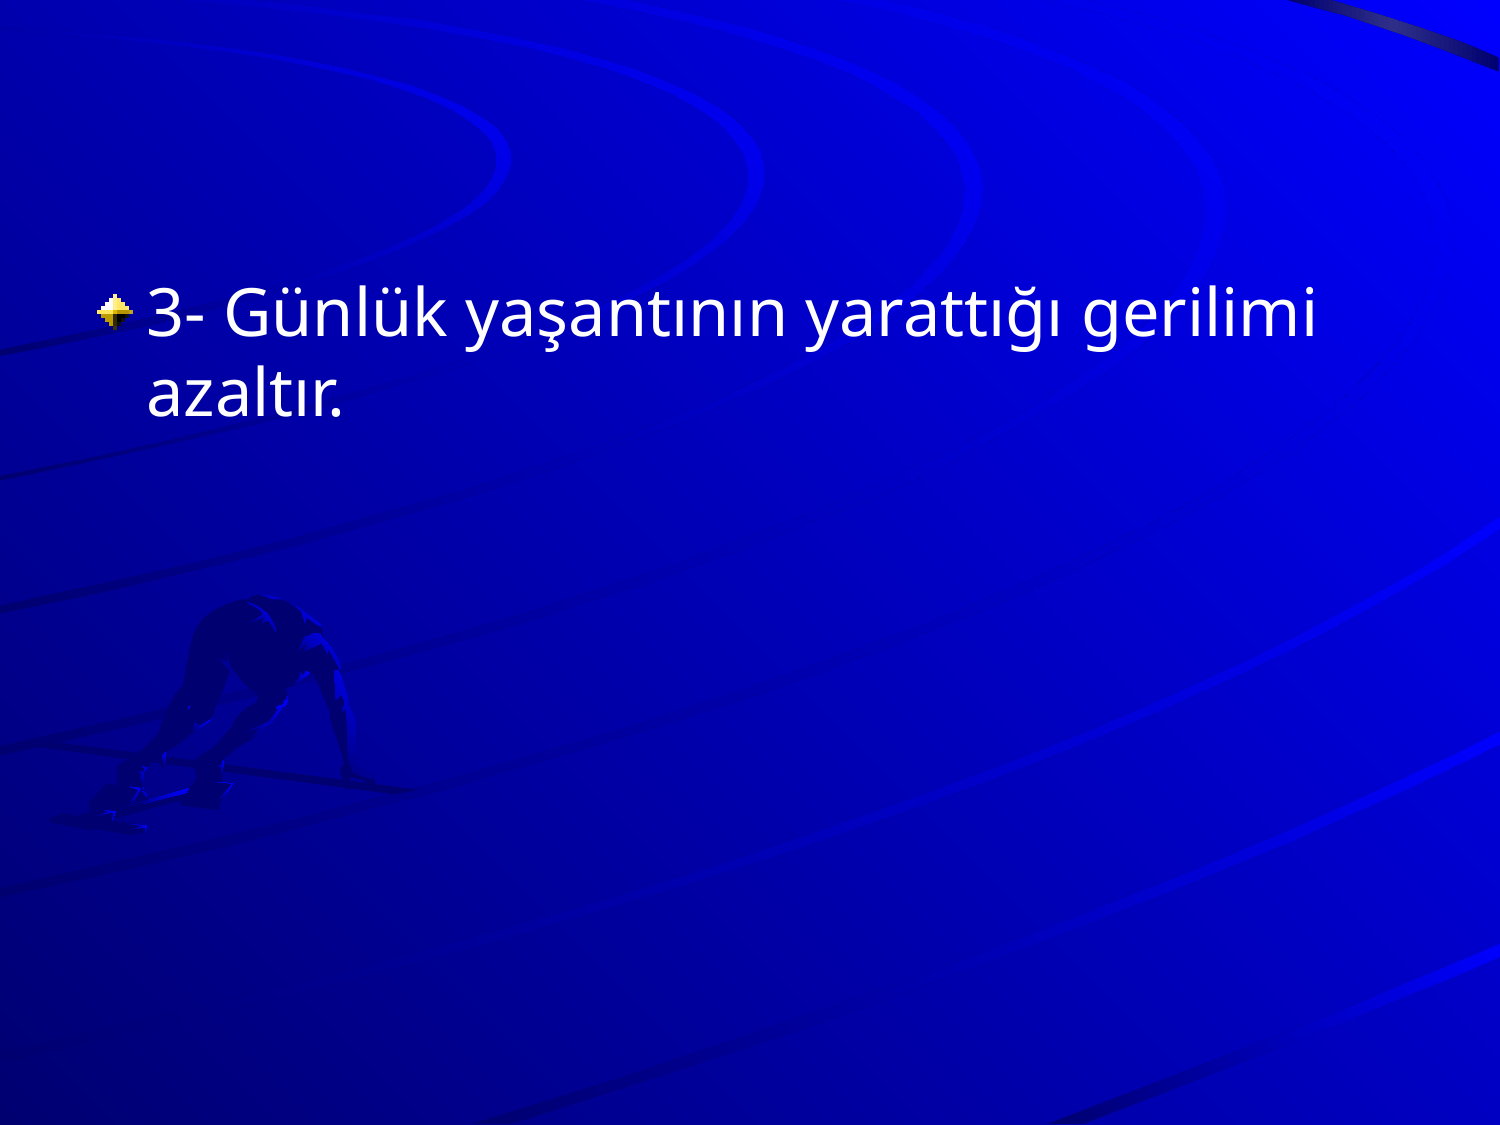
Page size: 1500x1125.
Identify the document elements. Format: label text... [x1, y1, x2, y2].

picture [90, 286, 137, 334]
list 3- Günlük yaşantının yarattığı gerilimi azaltır. [74, 262, 1426, 1006]
